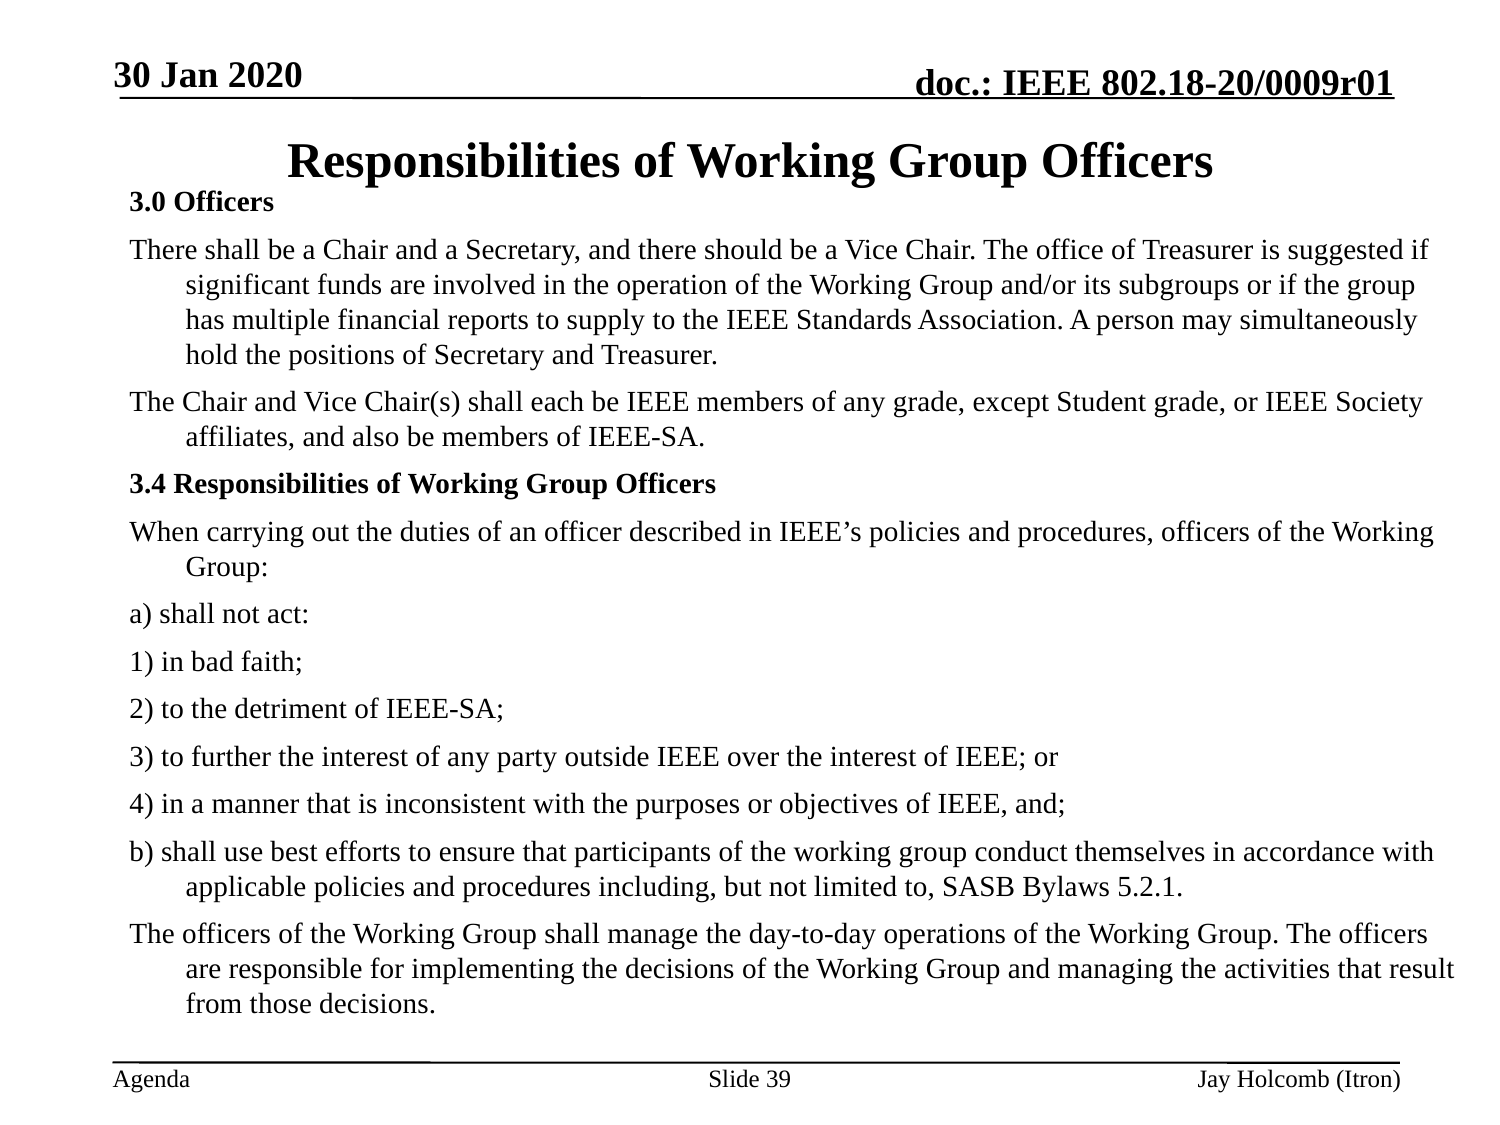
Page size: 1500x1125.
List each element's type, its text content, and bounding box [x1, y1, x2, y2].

list 3.0 Officers There shall be a Chair and a Secretary, and there should be a Vice Chair. The office of Treasurer is suggested if significant funds are involved in the operation of the Working Group and/or its subgroups or if the group has multiple financial reports to supply to the IEEE Standards Association. A person may simultaneously hold the positions of Secretary and Treasurer. The Chair and Vice Chair(s) shall each be IEEE members of any grade, except Student grade, or IEEE Society affiliates, and also be members of IEEE-SA. 3.4 Responsibilities of Working Group Officers When carrying out the duties of an officer described in IEEE’s policies and procedures, officers of the Working Group: a) shall not act: 1) in bad faith; 2) to the detriment of IEEE-SA; 3) to further the interest of any party outside IEEE over the interest of IEEE; or 4) in a manner that is inconsistent with the purposes or objectives of IEEE, and; b) shall use best efforts to ensure that participants of the working group conduct themselves in accordance with applicable policies and procedures including, but not limited to, SASB Bylaws 5.2.1. The officers of the Working Group shall manage the day-to-day operations of the Working Group. The officers are responsible for implementing the decisions of the Working Group and managing the activities that result from those decisions. [114, 174, 1476, 850]
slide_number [113, 49, 476, 96]
footer Jay Holcomb (Itron) [878, 1061, 1402, 1093]
slide_number Slide 39 [699, 1061, 800, 1123]
title Responsibilities of Working Group Officers [113, 101, 1389, 213]
